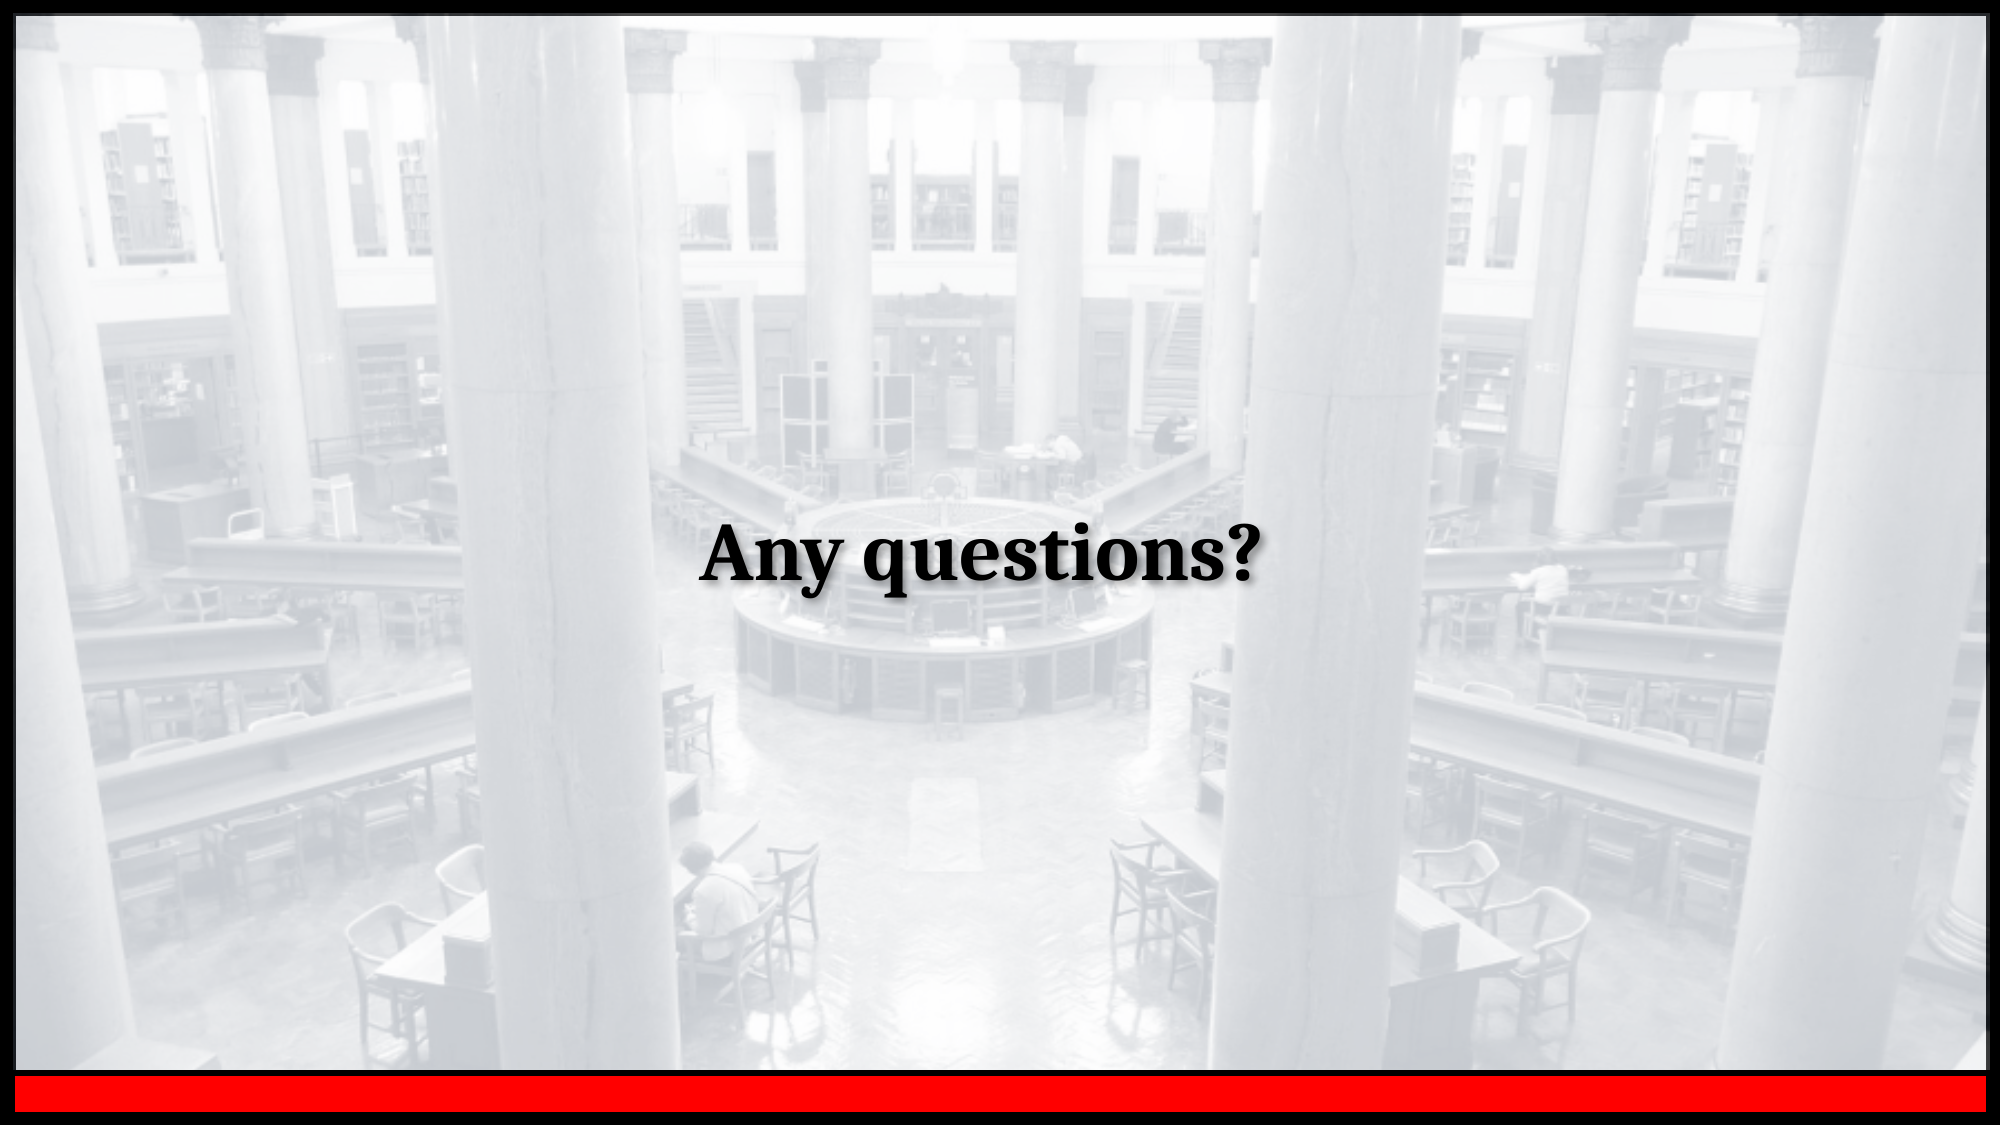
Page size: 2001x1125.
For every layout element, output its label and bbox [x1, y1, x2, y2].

text_box [11, 1079, 1990, 1116]
picture [13, 12, 1990, 1074]
